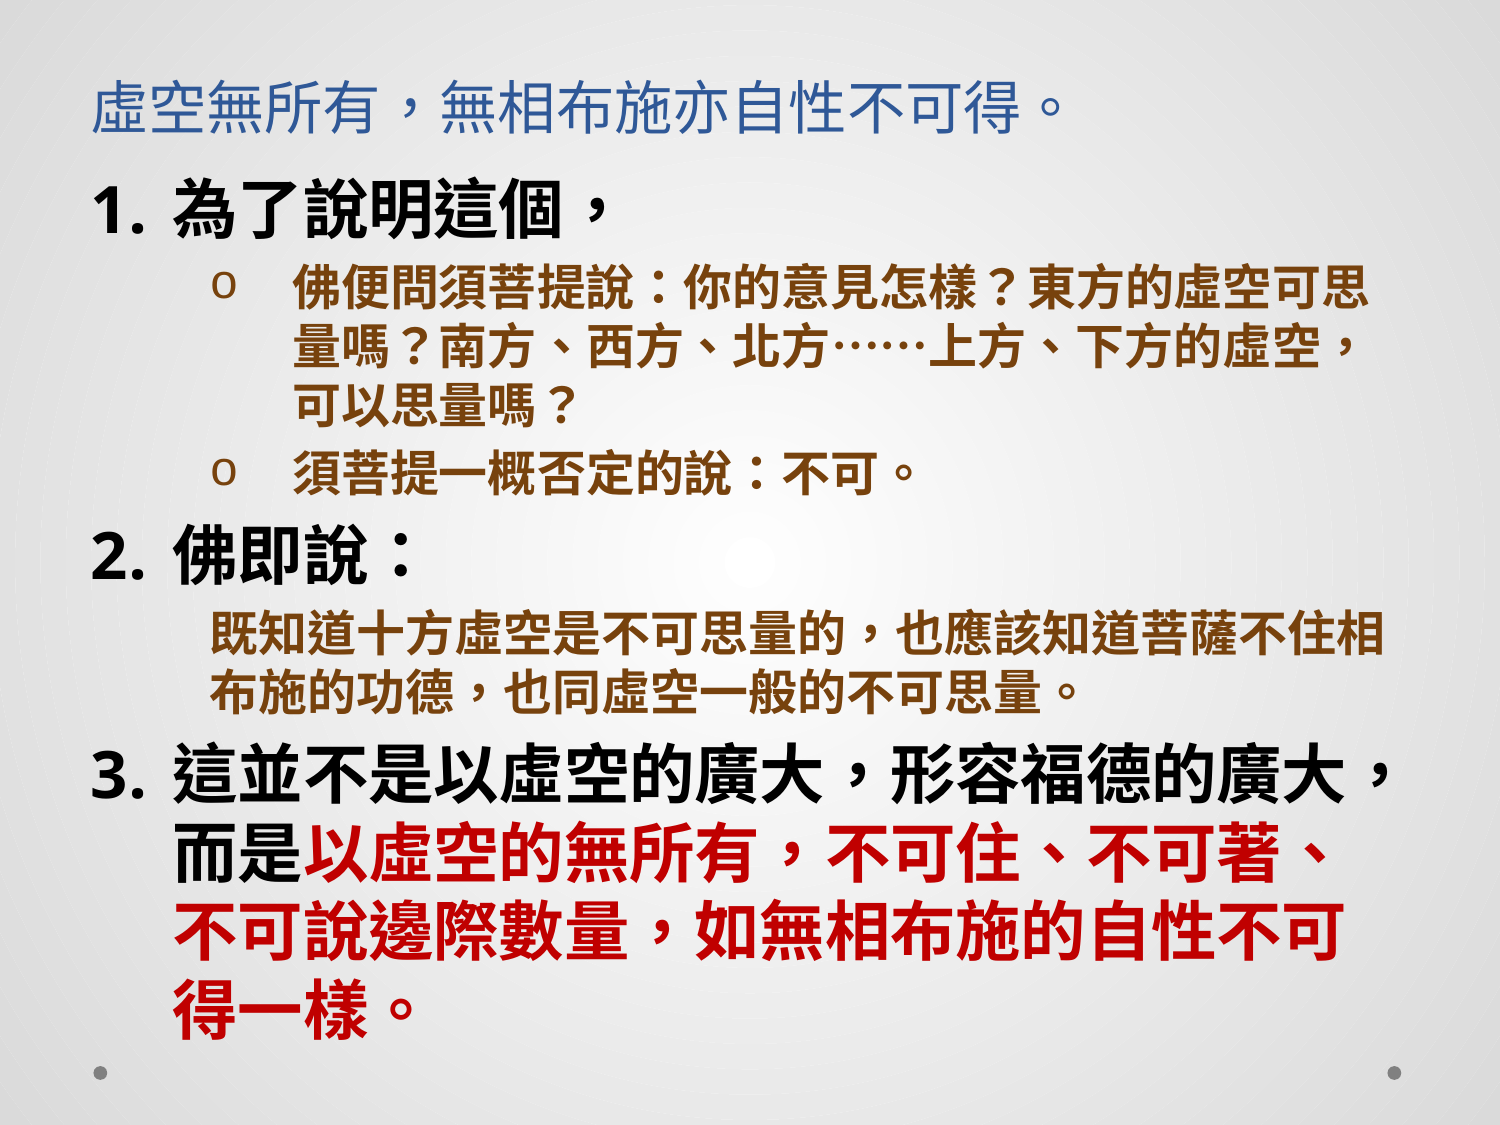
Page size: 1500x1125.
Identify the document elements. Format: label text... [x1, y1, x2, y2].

list 為了說明這個， 佛便問須菩提說：你的意見怎樣？東方的虛空可思量嗎？南方、西方、北方……上方、下方的虛空，可以思量嗎？ 須菩提一概否定的說：不可。 佛即說： 既知道十方虛空是不可思量的，也應該知道菩薩不住相布施的功德，也同虛空一般的不可思量。 這並不是以虛空的廣大，形容福德的廣大，而是以虛空的無所有，不可住、不可著、不可說邊際數量，如無相布施的自性不可得一樣。 [74, 160, 1426, 1059]
title 虛空無所有，無相布施亦自性不可得。 [75, 0, 1425, 149]
